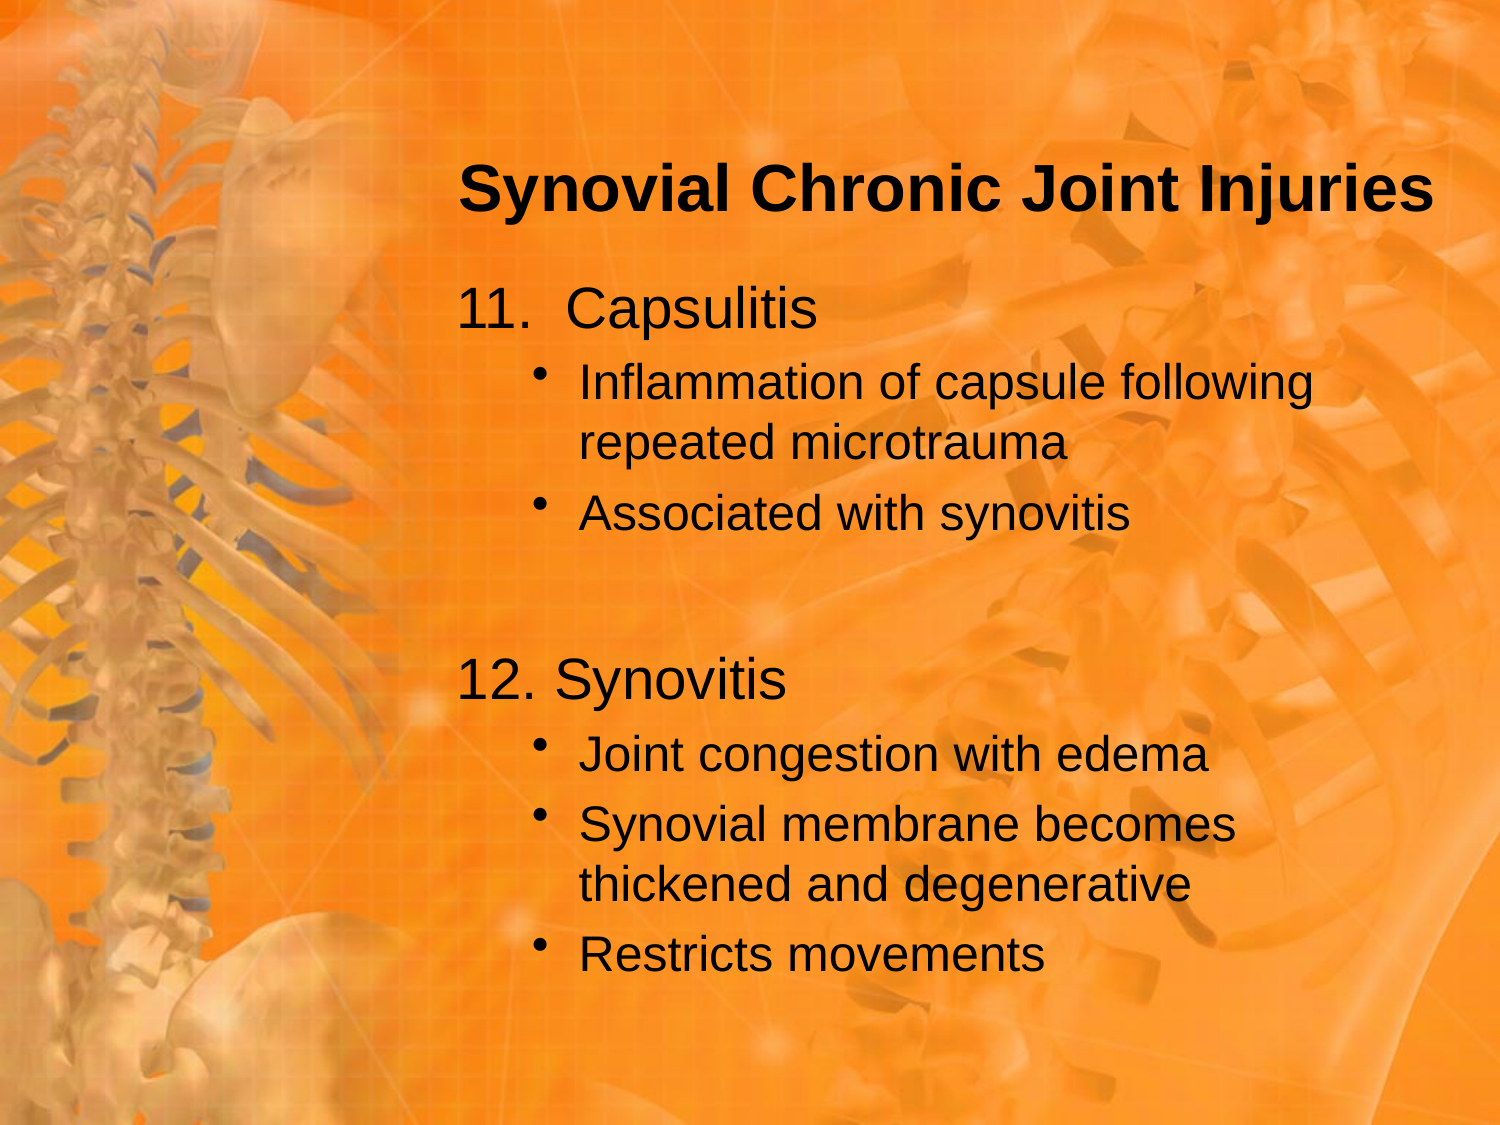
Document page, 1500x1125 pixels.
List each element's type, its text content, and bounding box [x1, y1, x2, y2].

list 11. Capsulitis Inflammation of capsule following repeated microtrauma Associated with synovitis 12. Synovitis Joint congestion with edema Synovial membrane becomes thickened and degenerative Restricts movements [441, 262, 1480, 1005]
title Synovial Chronic Joint Injuries [443, 45, 1480, 233]
picture [0, 0, 1500, 1125]
